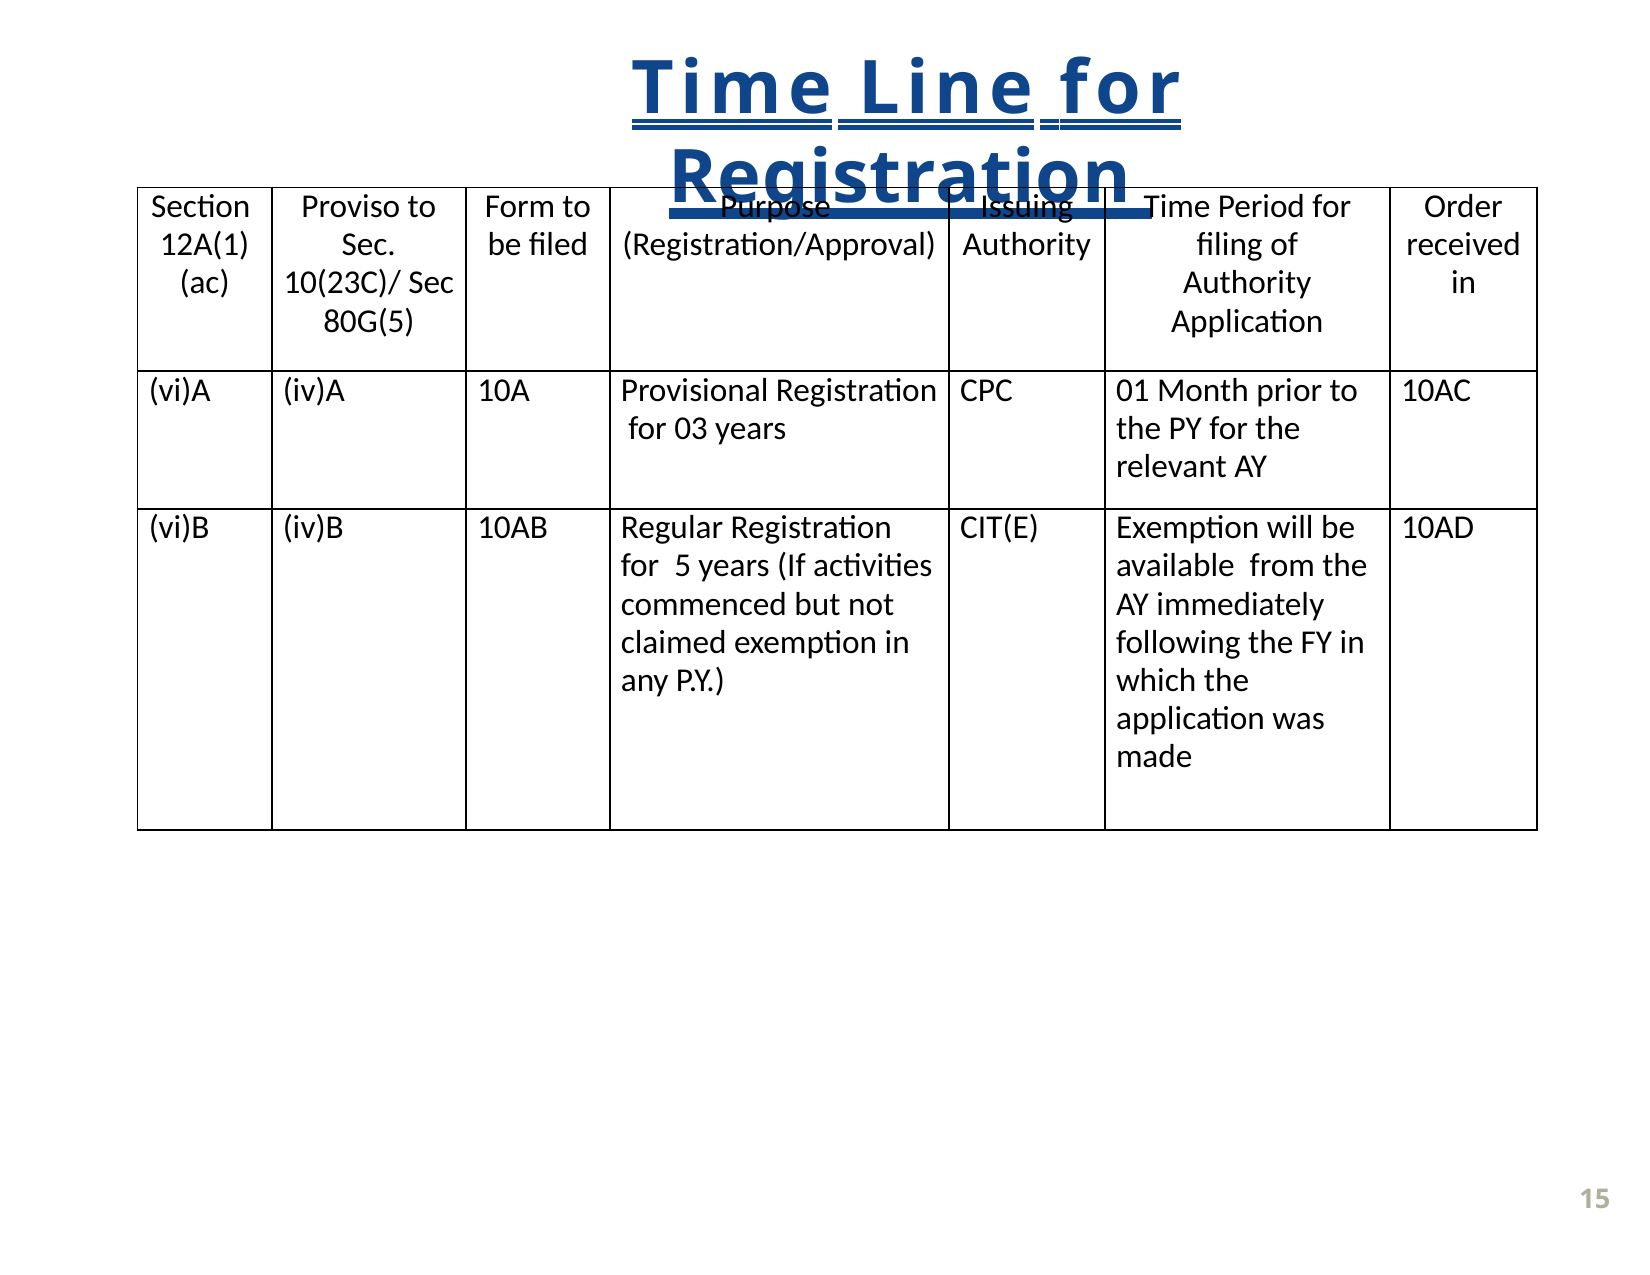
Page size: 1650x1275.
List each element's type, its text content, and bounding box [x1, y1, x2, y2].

table_header Form to be filed [467, 188, 609, 370]
table_cell (iv)B [273, 510, 465, 829]
table_header Time Period for filing of Authority Application [1106, 188, 1389, 370]
table_cell Regular Registration for 5 years (If activities commenced but not claimed exemption in any P.Y.) [611, 510, 948, 829]
table_cell 10A [467, 372, 609, 508]
table_cell (iv)A [273, 372, 465, 508]
table_cell CIT(E) [950, 510, 1104, 829]
table_cell Exemption will be available from the AY immediately following the FY in which the application was made [1106, 510, 1389, 829]
table_header Proviso to Sec. 10(23C)/ Sec 80G(5) [273, 188, 465, 370]
table_cell 10AB [467, 510, 609, 829]
table_cell (vi)B [138, 510, 271, 829]
table_header Section 12A(1) (ac) [138, 188, 271, 370]
title Time Line for Registration [399, 37, 1418, 123]
table_header Order received in [1391, 188, 1536, 370]
title Time Line for Registration [399, 124, 1418, 187]
table_cell CPC [950, 372, 1104, 508]
table_cell (vi)A [138, 372, 271, 508]
table_cell 10AC [1391, 372, 1536, 508]
table_cell 10AD [1391, 510, 1536, 829]
text_box 15 [1577, 1178, 1613, 1214]
table_cell Provisional Registration for 03 years [611, 372, 948, 508]
table_cell 01 Month prior to the PY for the relevant AY [1106, 372, 1389, 508]
table_header Issuing Authority [950, 188, 1104, 370]
table_header Purpose (Registration/Approval) [611, 188, 948, 370]
